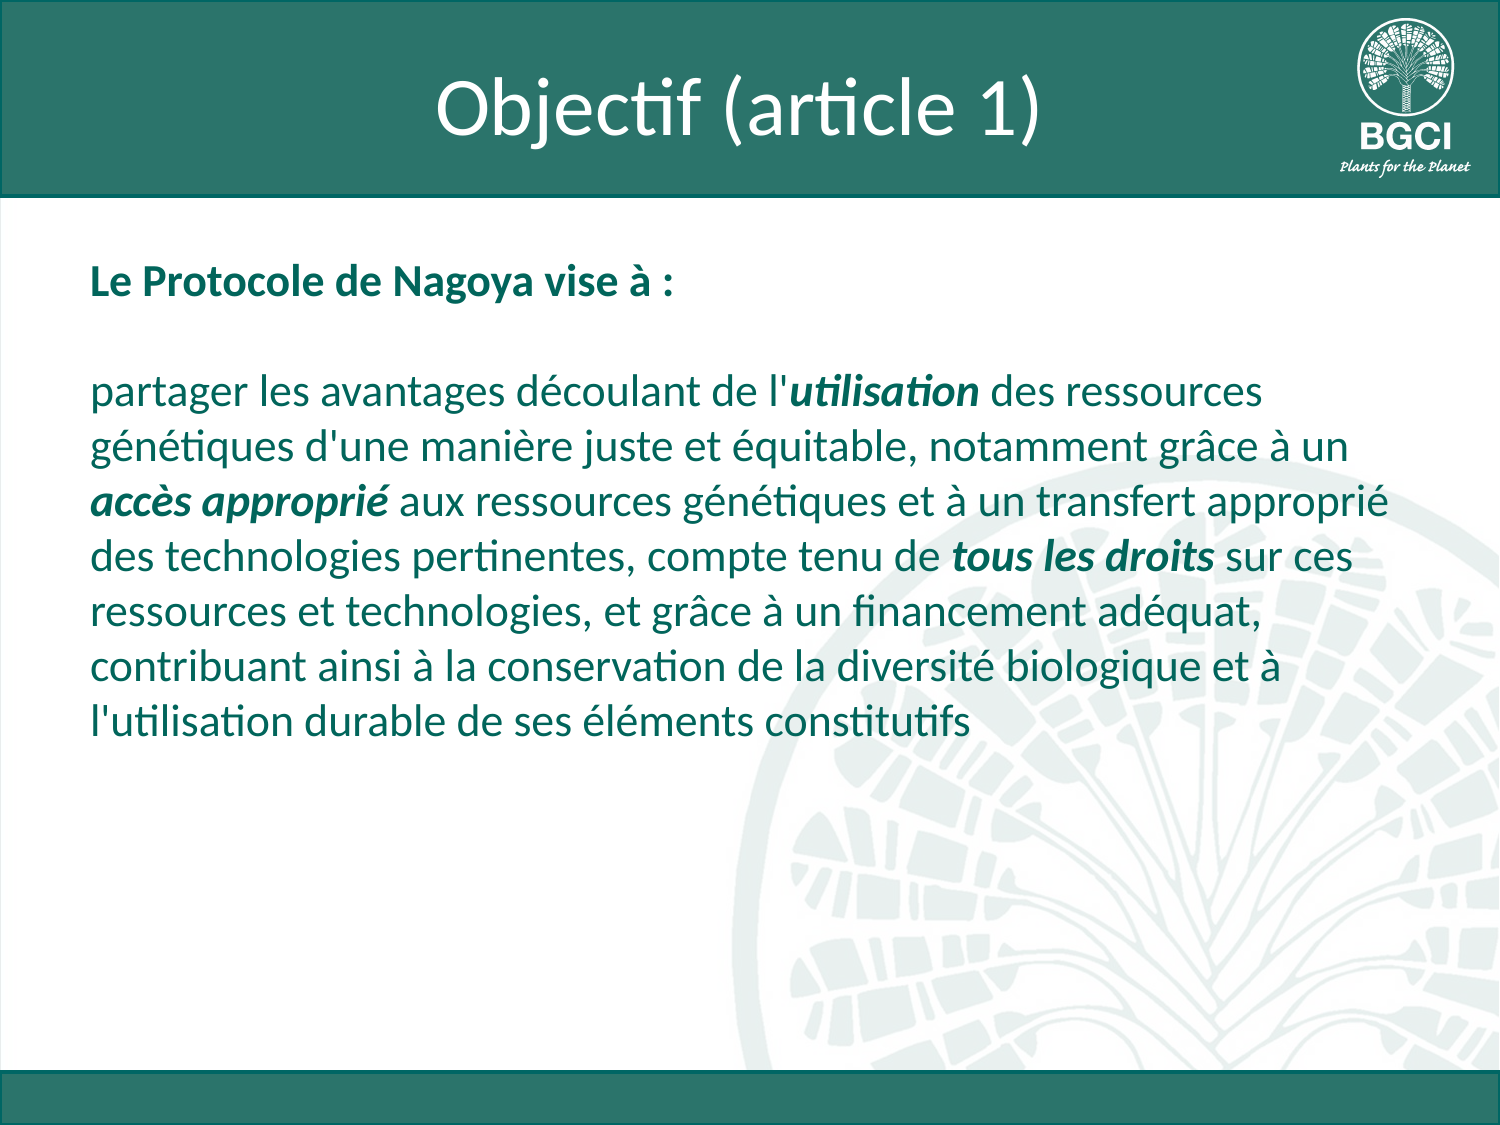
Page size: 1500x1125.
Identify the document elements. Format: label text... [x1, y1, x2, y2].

title Objectif (article 1) [55, 8, 1424, 197]
list Le Protocole de Nagoya vise à : partager les avantages découlant de l'utilisation des ressources génétiques d'une manière juste et équitable, notamment grâce à un accès approprié aux ressources génétiques et à un transfert approprié des technologies pertinentes, compte tenu de tous les droits sur ces ressources et technologies, et grâce à un financement adéquat, contribuant ainsi à la conservation de la diversité biologique et à l'utilisation durable de ses éléments constitutifs [75, 243, 1425, 1005]
picture [1424, 18, 1471, 178]
